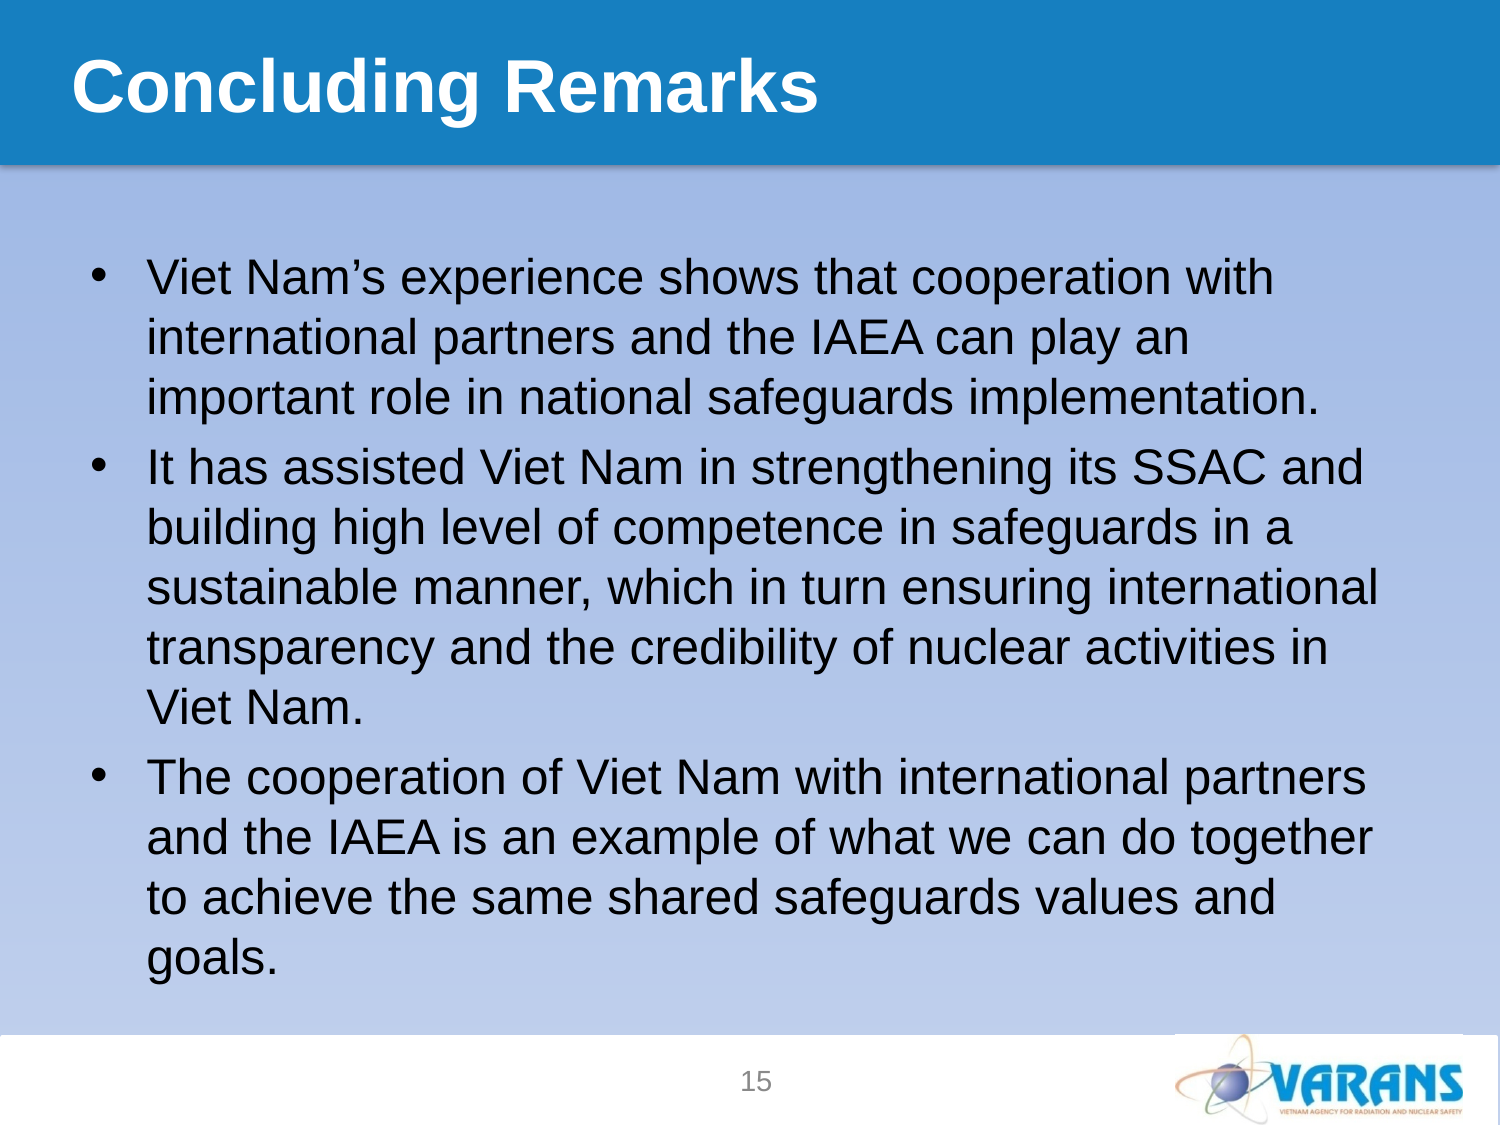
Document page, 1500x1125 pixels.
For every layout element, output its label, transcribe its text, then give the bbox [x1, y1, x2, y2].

picture [1175, 1034, 1463, 1125]
slide_number 15 [437, 1050, 788, 1110]
title Concluding Remarks [0, 0, 1500, 165]
list Viet Nam’s experience shows that cooperation with international partners and the IAEA can play an important role in national safeguards implementation. It has assisted Viet Nam in strengthening its SSAC and building high level of competence in safeguards in a sustainable manner, which in turn ensuring international transparency and the credibility of nuclear activities in Viet Nam. The cooperation of Viet Nam with international partners and the IAEA is an example of what we can do together to achieve the same shared safeguards values and goals. [74, 236, 1426, 980]
